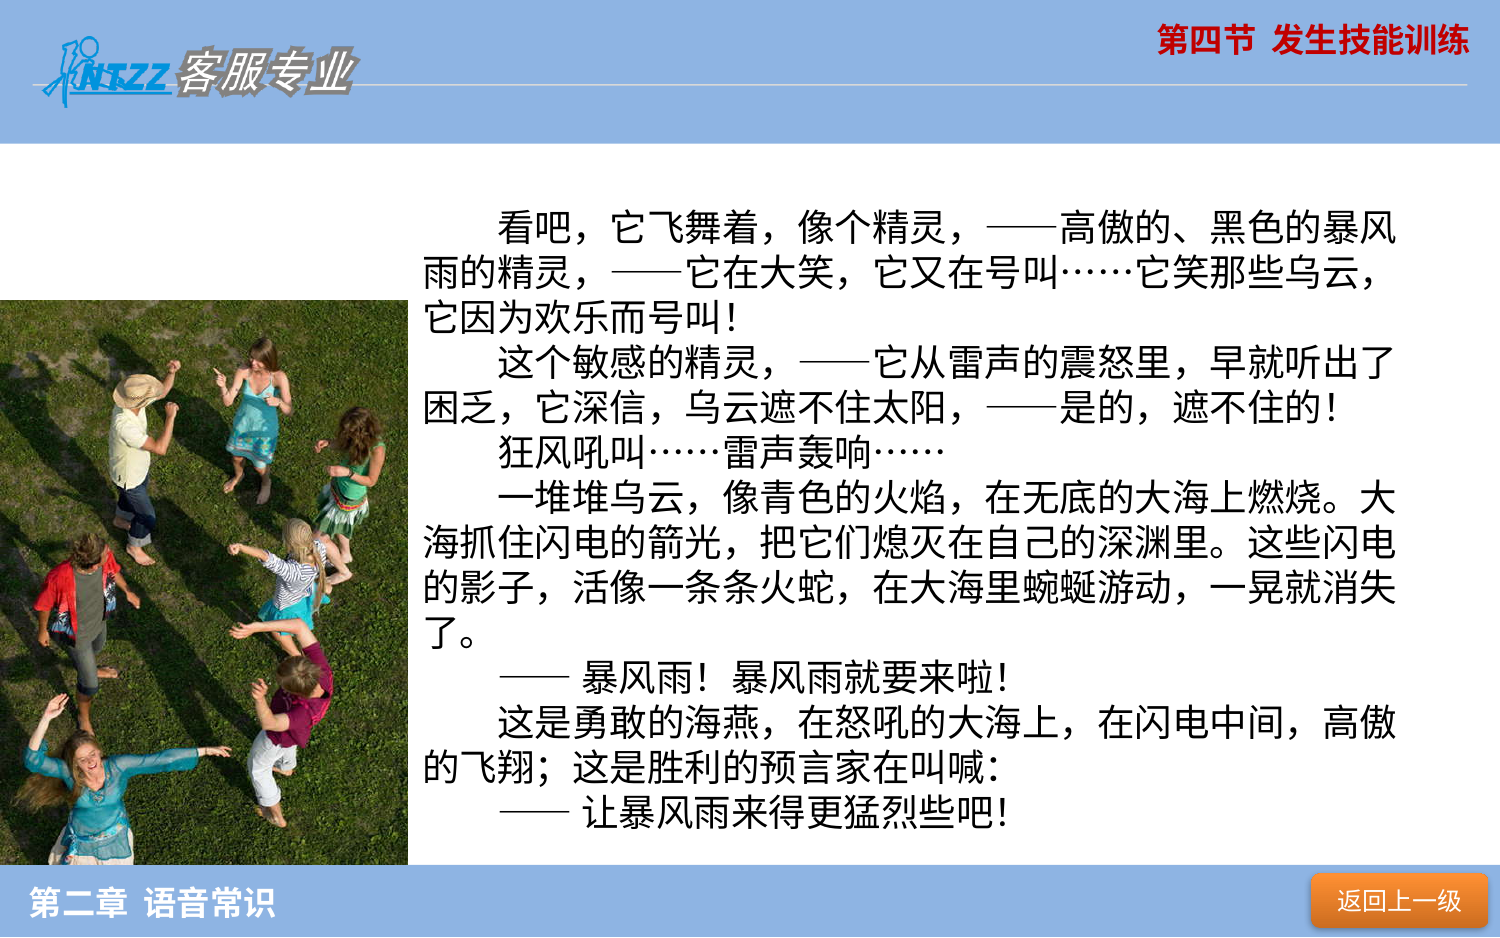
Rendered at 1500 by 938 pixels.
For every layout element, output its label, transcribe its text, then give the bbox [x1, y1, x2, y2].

text_box 看吧，它飞舞着，像个精灵，――高傲的、黑色的暴风雨的精灵，――它在大笑，它又在号叫……它笑那些乌云，它因为欢乐而号叫！ 这个敏感的精灵，――它从雷声的震怒里，早就听出了困乏，它深信，乌云遮不住太阳，――是的，遮不住的！ 狂风吼叫……雷声轰响…… 一堆堆乌云，像青色的火焰，在无底的大海上燃烧。大海抓住闪电的箭光，把它们熄灭在自己的深渊里。这些闪电的影子，活像一条条火蛇，在大海里蜿蜒游动，一晃就消失了。 ――暴风雨！暴风雨就要来啦！ 这是勇敢的海燕，在怒吼的大海上，在闪电中间，高傲的飞翔；这是胜利的预言家在叫喊： ――让暴风雨来得更猛烈些吧！ [407, 197, 1447, 842]
text_box [0, 864, 1500, 937]
picture [74, 48, 85, 66]
picture [82, 40, 96, 55]
text_box [0, 0, 1500, 144]
picture [74, 64, 84, 86]
picture [0, 300, 408, 866]
text_box 第四节 发生技能训练 [954, 13, 1483, 65]
text_box 第二章 语音常识 [17, 876, 467, 928]
picture [67, 36, 362, 108]
picture [101, 73, 111, 85]
picture [63, 44, 75, 72]
picture [40, 36, 85, 108]
text_box 返回上一级 [1311, 873, 1489, 929]
picture [85, 85, 92, 91]
